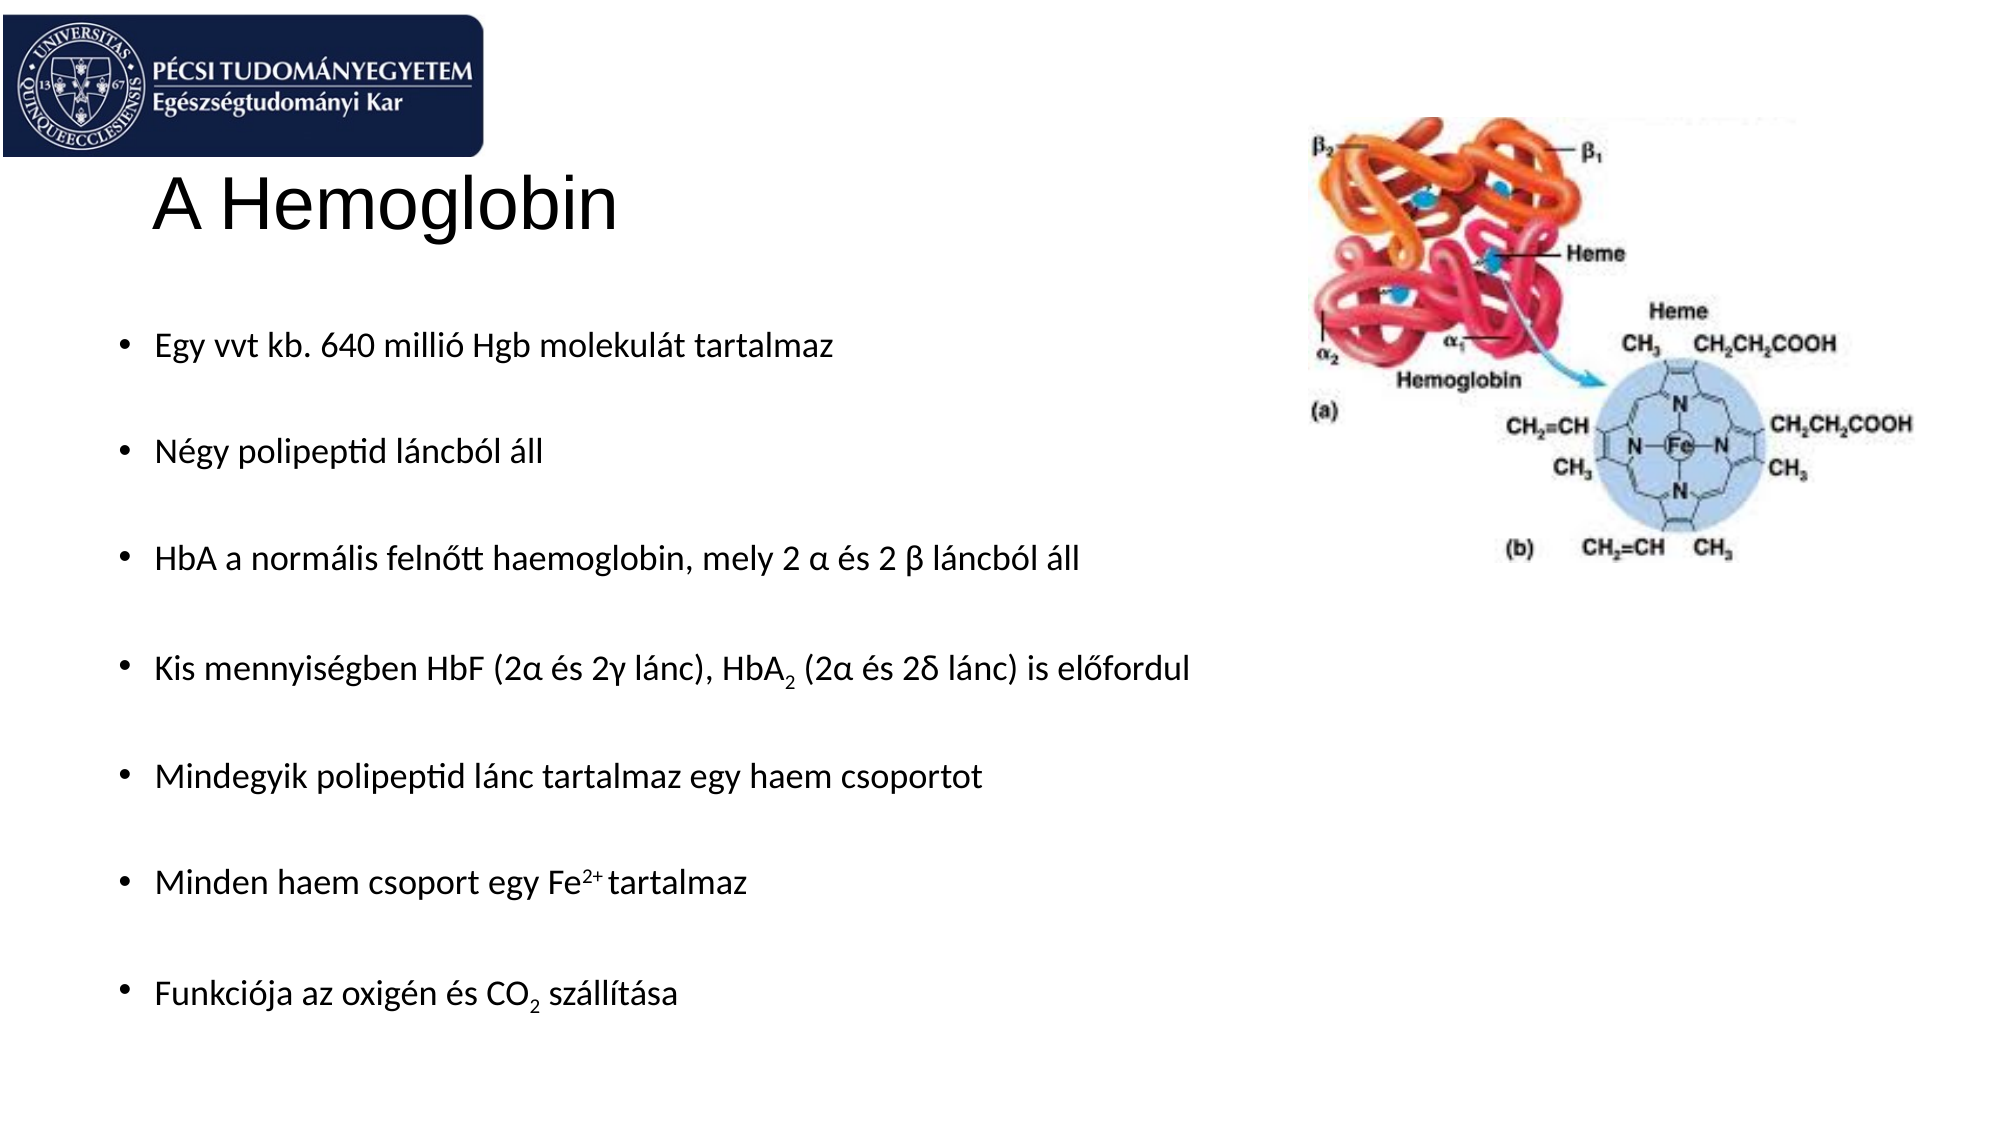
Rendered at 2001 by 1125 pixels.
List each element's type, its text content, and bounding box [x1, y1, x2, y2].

title A Hemoglobin [137, 96, 1863, 268]
picture [0, 0, 486, 157]
picture [1308, 117, 1916, 563]
list Egy vvt kb. 640 millió Hgb molekulát tartalmaz Négy polipeptid láncból áll HbA a normális felnőtt haemoglobin, mely 2 α és 2 β láncból áll Kis mennyiségben HbF (2α és 2γ lánc), HbA2 (2α és 2δ lánc) is előfordul Mindegyik polipeptid lánc tartalmaz egy haem csoportot Minden haem csoport egy Fe2+ tartalmaz Funkciója az oxigén és CO2 szállítása [103, 268, 1863, 1029]
